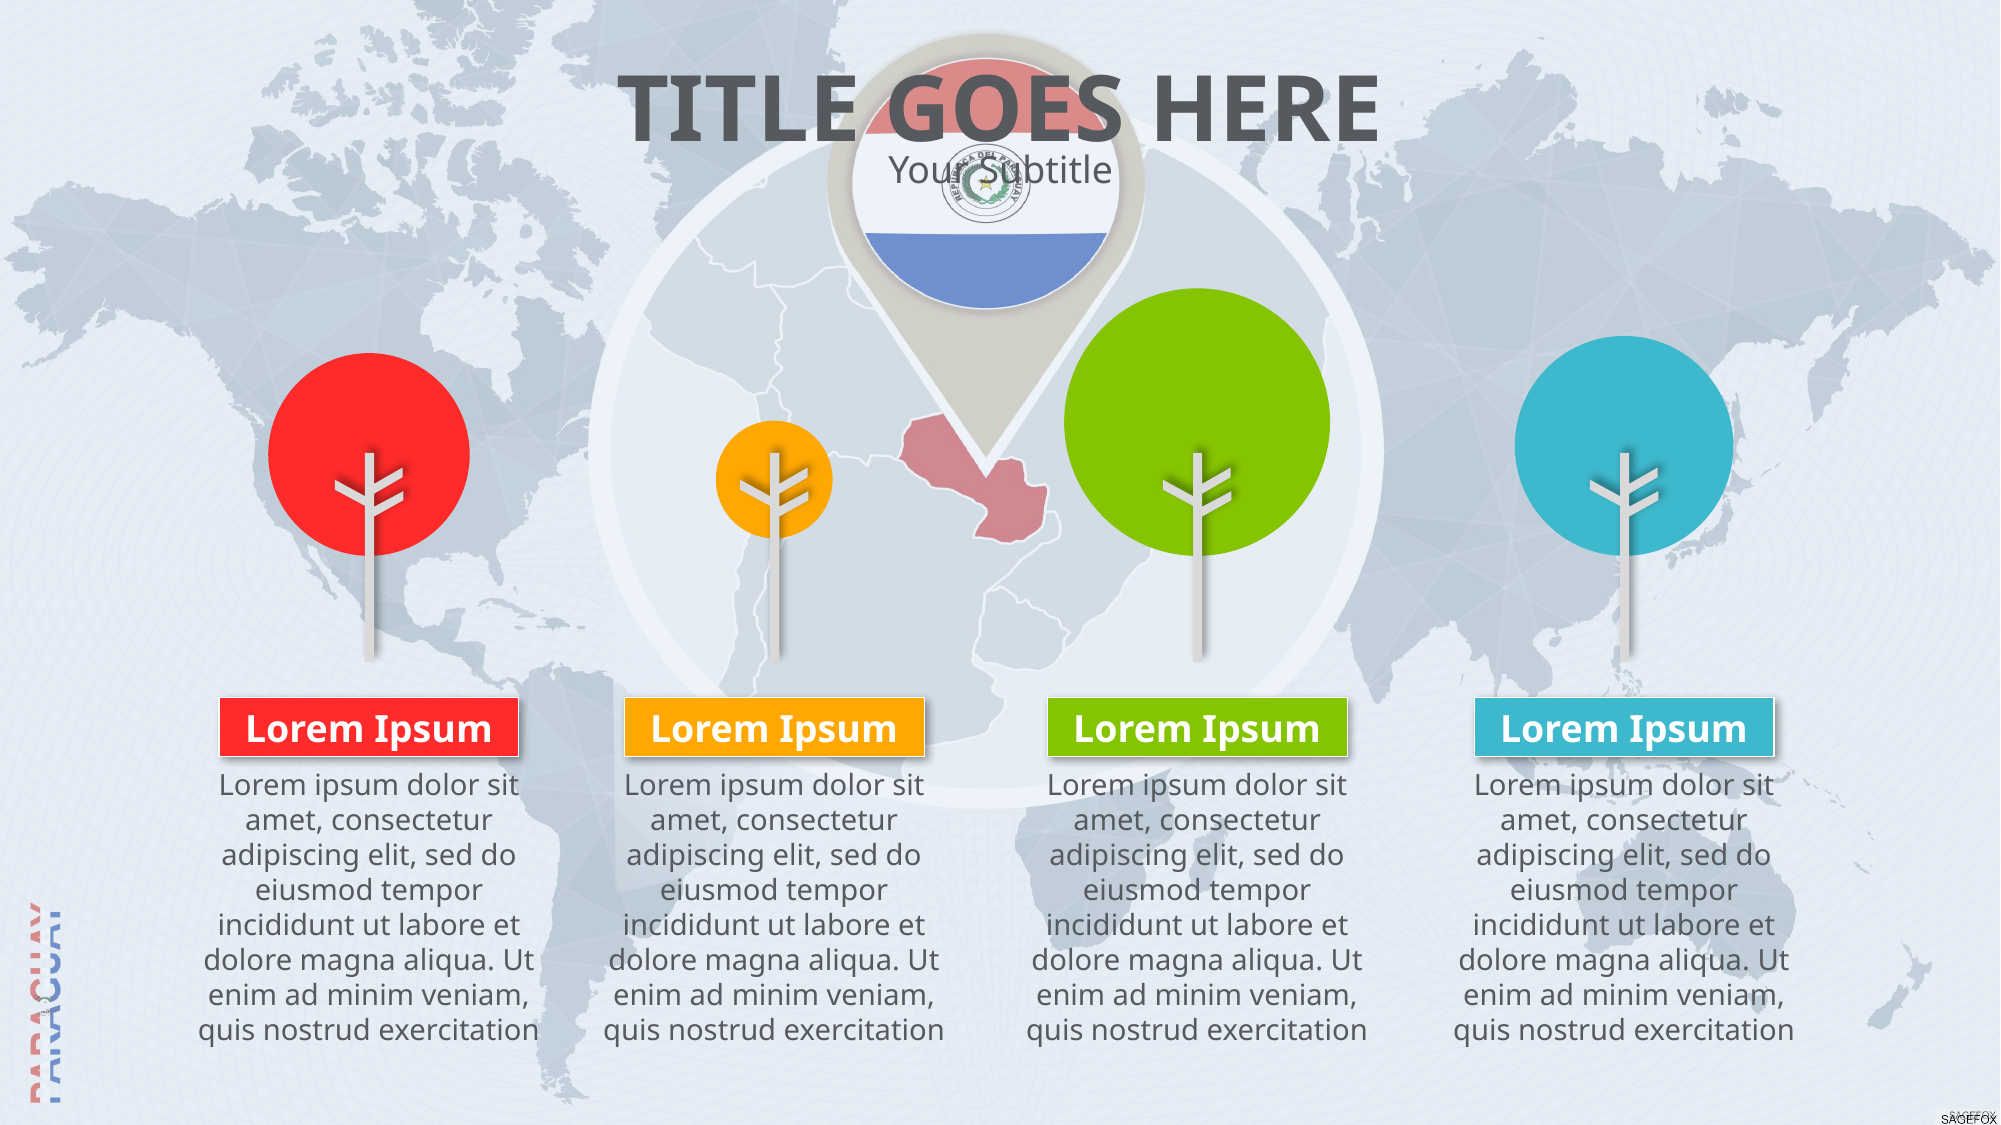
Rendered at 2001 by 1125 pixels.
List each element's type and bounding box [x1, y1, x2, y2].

text_box [0, 0, 2000, 1125]
text_box [1589, 452, 1659, 662]
text_box [267, 352, 471, 557]
picture [1938, 1114, 1999, 1125]
text_box [1009, 696, 1385, 1020]
text_box [548, 42, 1452, 199]
text_box [1513, 334, 1735, 557]
text_box [334, 452, 404, 662]
text_box [1436, 696, 1812, 1020]
text_box [1063, 287, 1332, 557]
text_box [586, 696, 962, 1020]
text_box [181, 696, 557, 1020]
text_box [739, 452, 809, 662]
picture [1925, 0, 2001, 1125]
text_box [714, 419, 834, 539]
text_box [1162, 452, 1232, 662]
